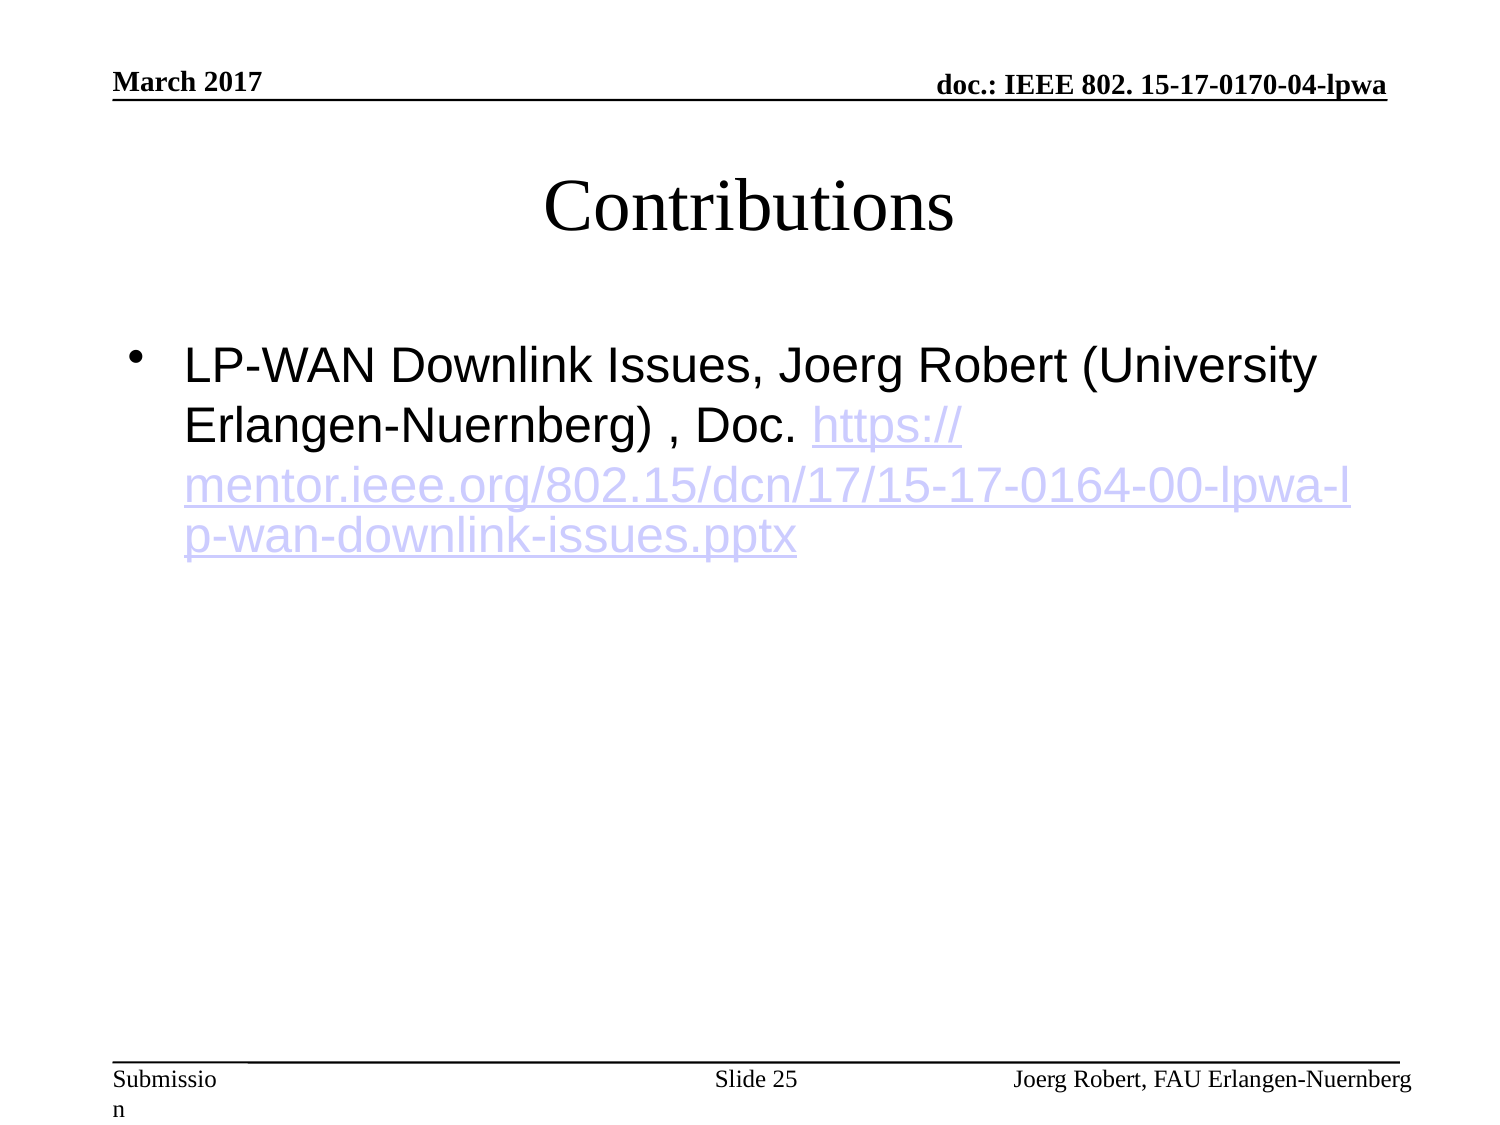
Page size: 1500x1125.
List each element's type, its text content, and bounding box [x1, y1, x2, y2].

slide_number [112, 62, 375, 98]
list LP-WAN Downlink Issues, Joerg Robert (University Erlangen-Nuernberg) , Doc. https://mentor.ieee.org/802.15/dcn/17/15-17-0164-00-lpwa-lp-wan-downlink-issues.pptx [112, 324, 1388, 1000]
footer Joerg Robert, FAU Erlangen-Nuernberg [900, 1062, 1413, 1093]
title Contributions [112, 112, 1388, 288]
slide_number Slide 25 [712, 1062, 800, 1093]
